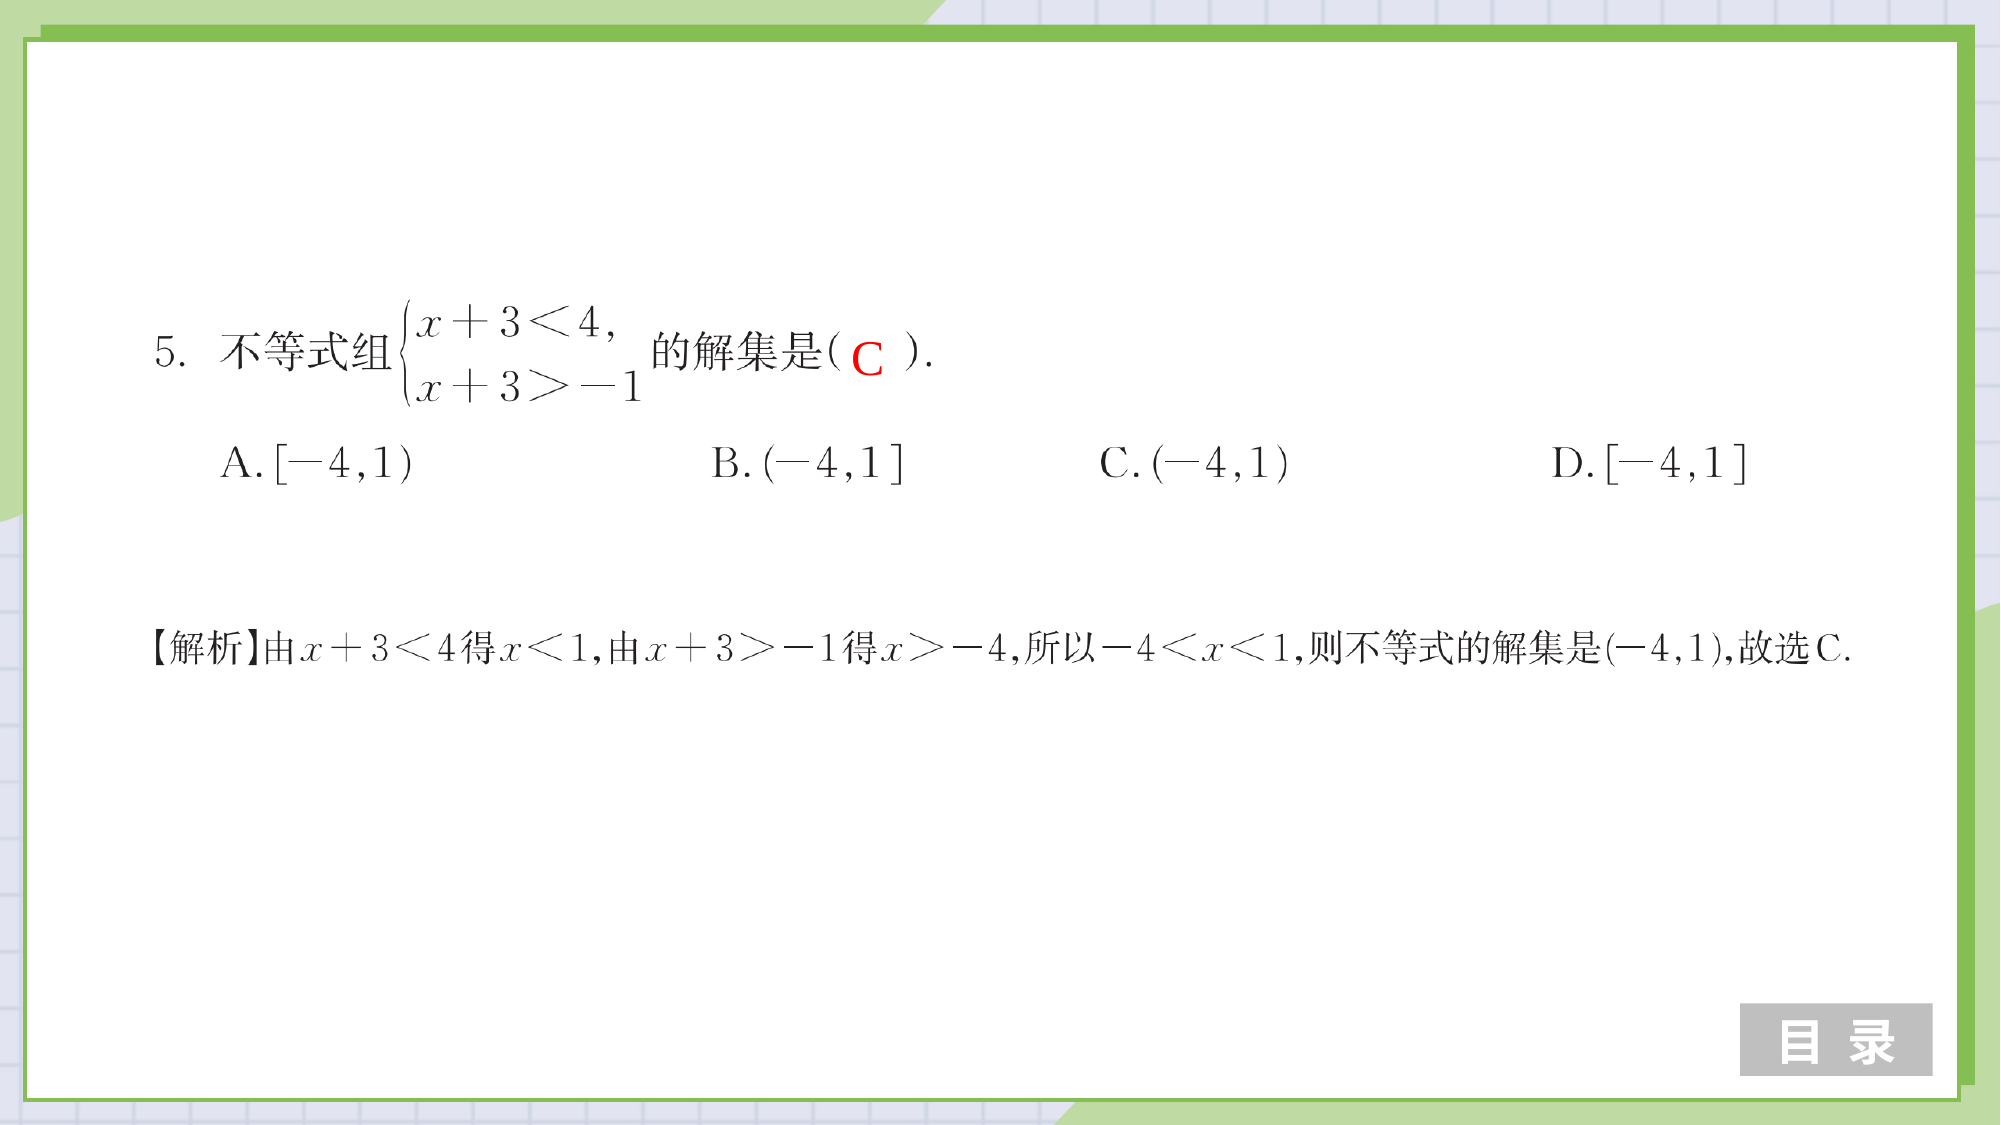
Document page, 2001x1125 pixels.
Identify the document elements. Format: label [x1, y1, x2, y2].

picture [925, 0, 2000, 611]
picture [0, 515, 1074, 1125]
picture [142, 292, 1780, 498]
picture [142, 613, 1858, 676]
